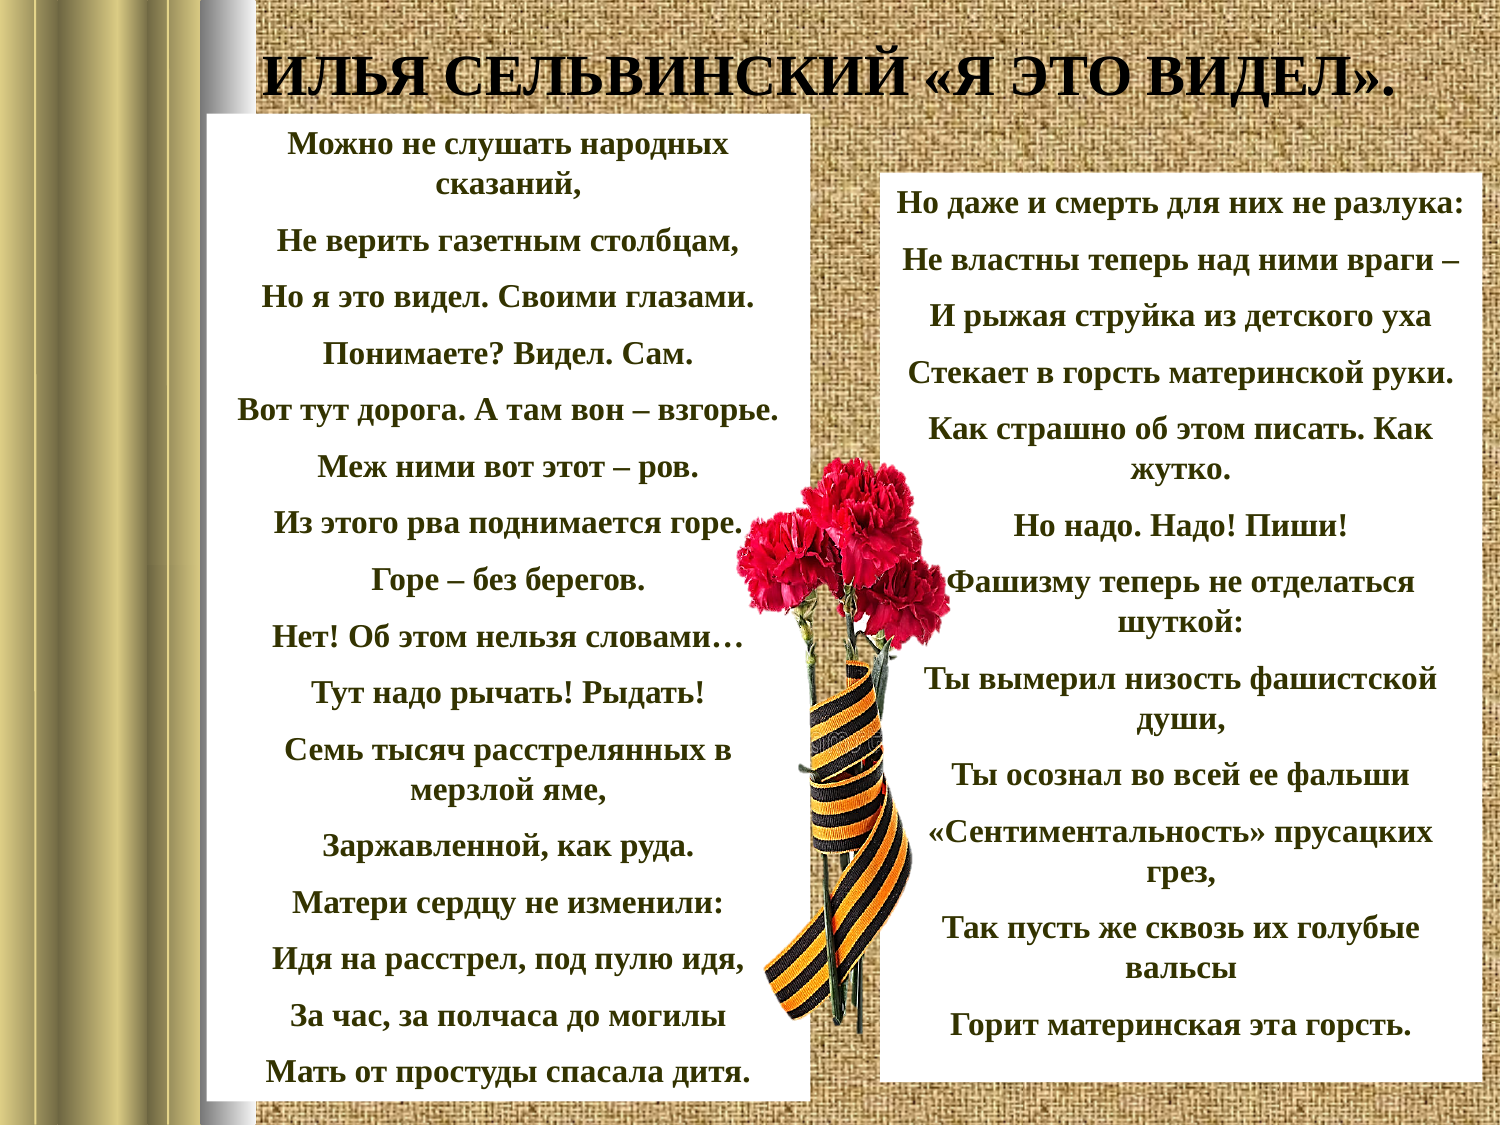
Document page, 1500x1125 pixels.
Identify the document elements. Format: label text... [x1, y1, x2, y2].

list Можно не слушать народных сказаний, Не верить газетным столбцам, Но я это видел. Своими глазами. Понимаете? Видел. Сам. Вот тут дорога. А там вон – взгорье. Меж ними вот этот – ров. Из этого рва поднимается горе. Горе – без берегов. Нет! Об этом нельзя словами… Тут надо рычать! Рыдать! Семь тысяч расстрелянных в мерзлой яме, Заржавленной, как руда. Матери сердцу не изменили: Идя на расстрел, под пулю идя, За час, за полчаса до могилы Мать от простуды спасала дитя. [206, 113, 811, 1102]
title ИЛЬЯ СЕЛЬВИНСКИЙ «Я ЭТО ВИДЕЛ». [75, 7, 1425, 138]
picture [256, 0, 1500, 1125]
list Но даже и смерть для них не разлука: Не властны теперь над ними враги – И рыжая струйка из детского уха Стекает в горсть материнской руки. Как страшно об этом писать. Как жутко. Но надо. Надо! Пиши! Фашизму теперь не отделаться шуткой: Ты вымерил низость фашистской души, Ты осознал во всей ее фальши «Сентиментальность» прусацких грез, Так пусть же сквозь их голубые вальсы Горит материнская эта горсть. [879, 172, 1483, 1083]
